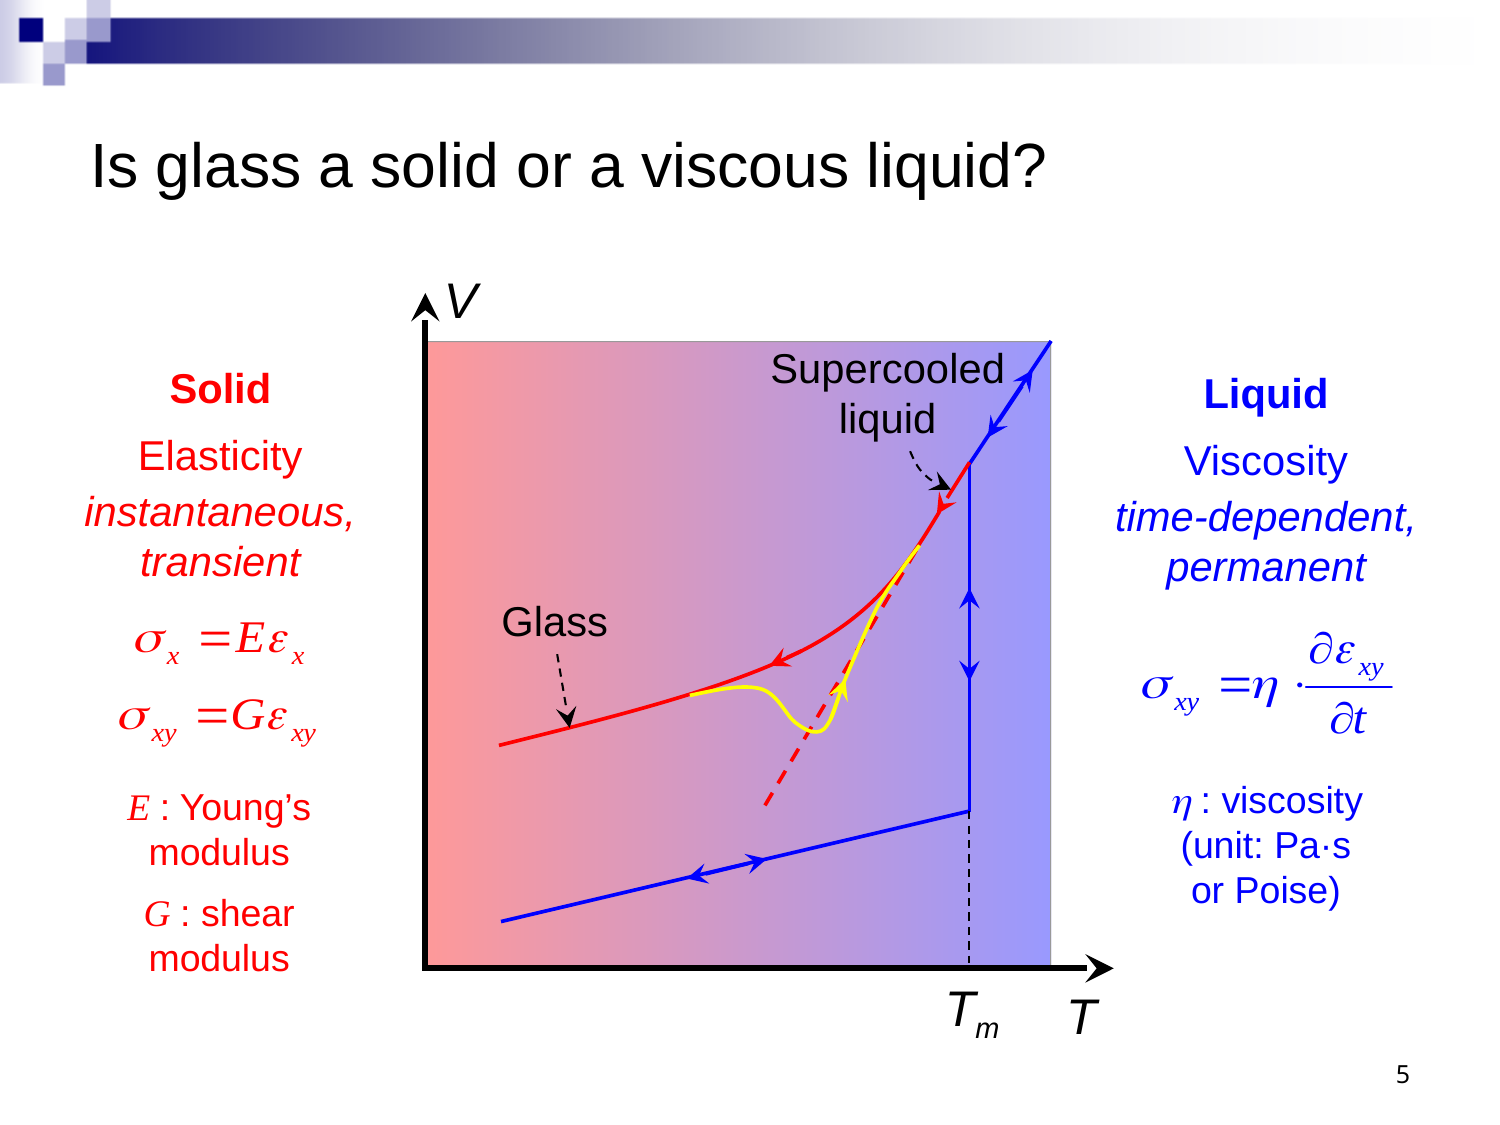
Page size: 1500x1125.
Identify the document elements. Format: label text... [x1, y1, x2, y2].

text_box E : Young’s modulus G : shear modulus [110, 775, 328, 987]
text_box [1134, 619, 1402, 744]
picture [0, 0, 1500, 1125]
text_box Liquid Viscosity time-dependent, permanent [1119, 359, 1440, 598]
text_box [425, 260, 1115, 1053]
text_box Solid Elasticity instantaneous, transient [60, 354, 381, 593]
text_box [127, 607, 314, 676]
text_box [112, 684, 327, 756]
text_box h : viscosity (unit: Pa·s or Poise) [1151, 768, 1381, 919]
slide_number 5 [1074, 1024, 1426, 1101]
title Is glass a solid or a viscous liquid? [74, 74, 1401, 251]
